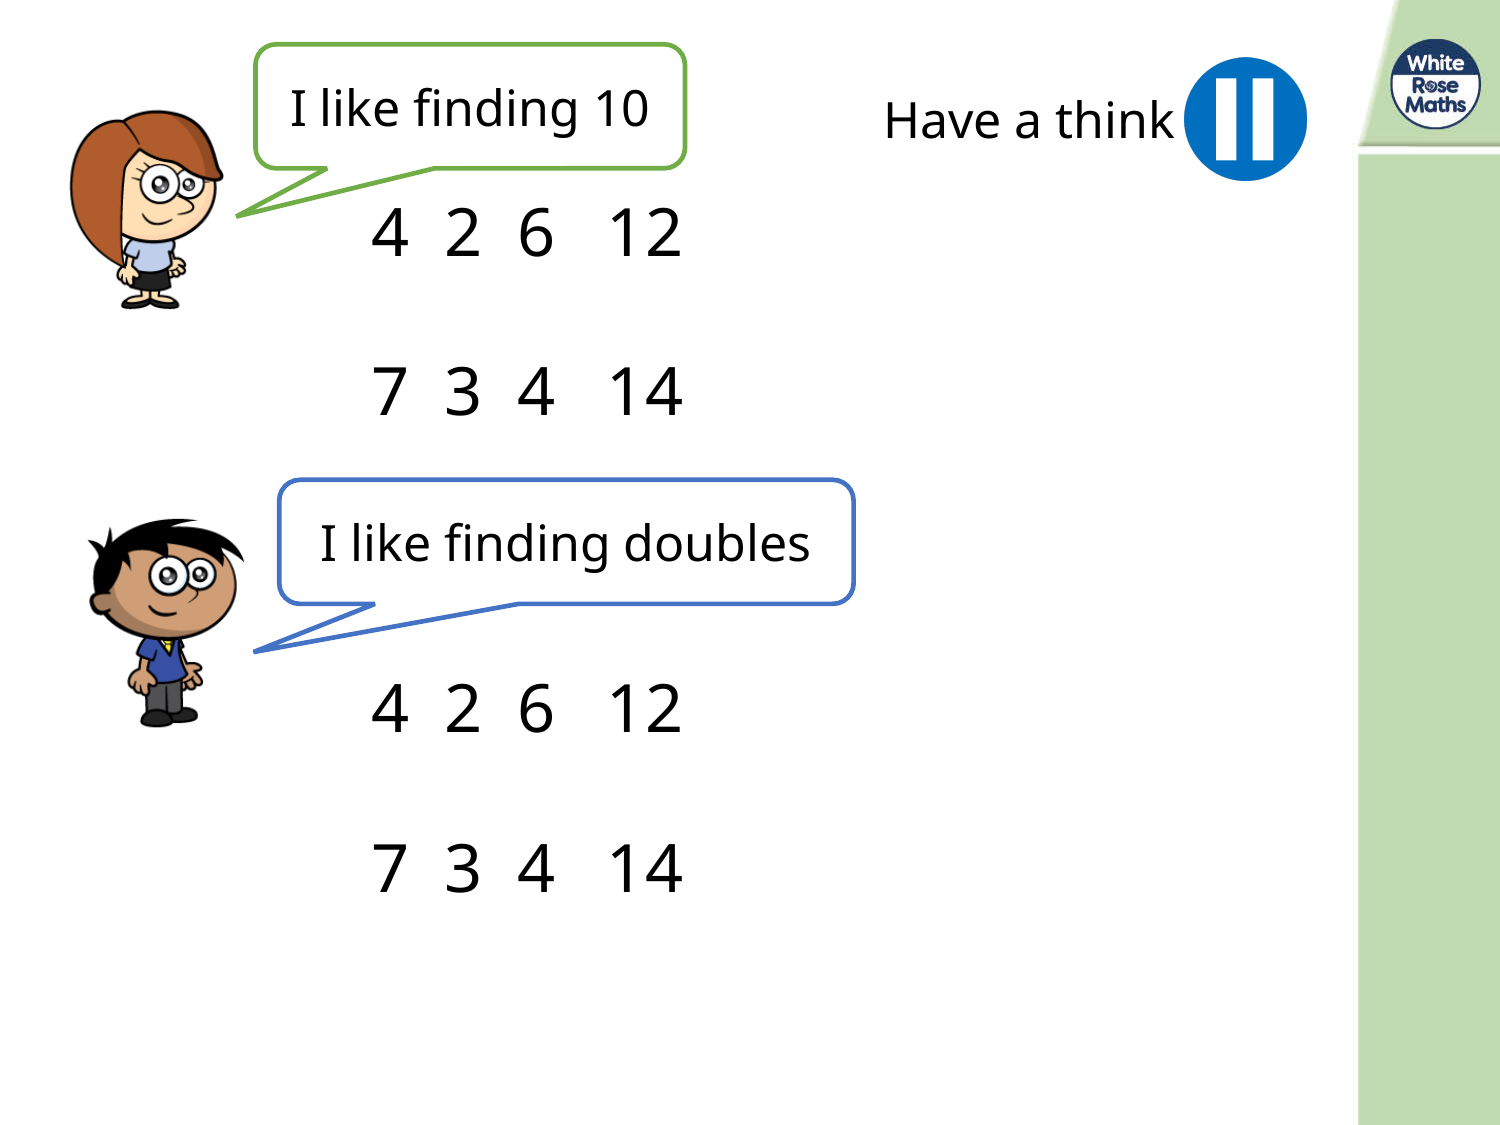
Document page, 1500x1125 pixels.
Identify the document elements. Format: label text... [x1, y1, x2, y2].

text_box I like finding doubles [280, 478, 855, 649]
text_box I like finding 10 [254, 43, 687, 213]
text_box Have a think [868, 80, 1184, 156]
picture [0, 0, 1500, 1125]
